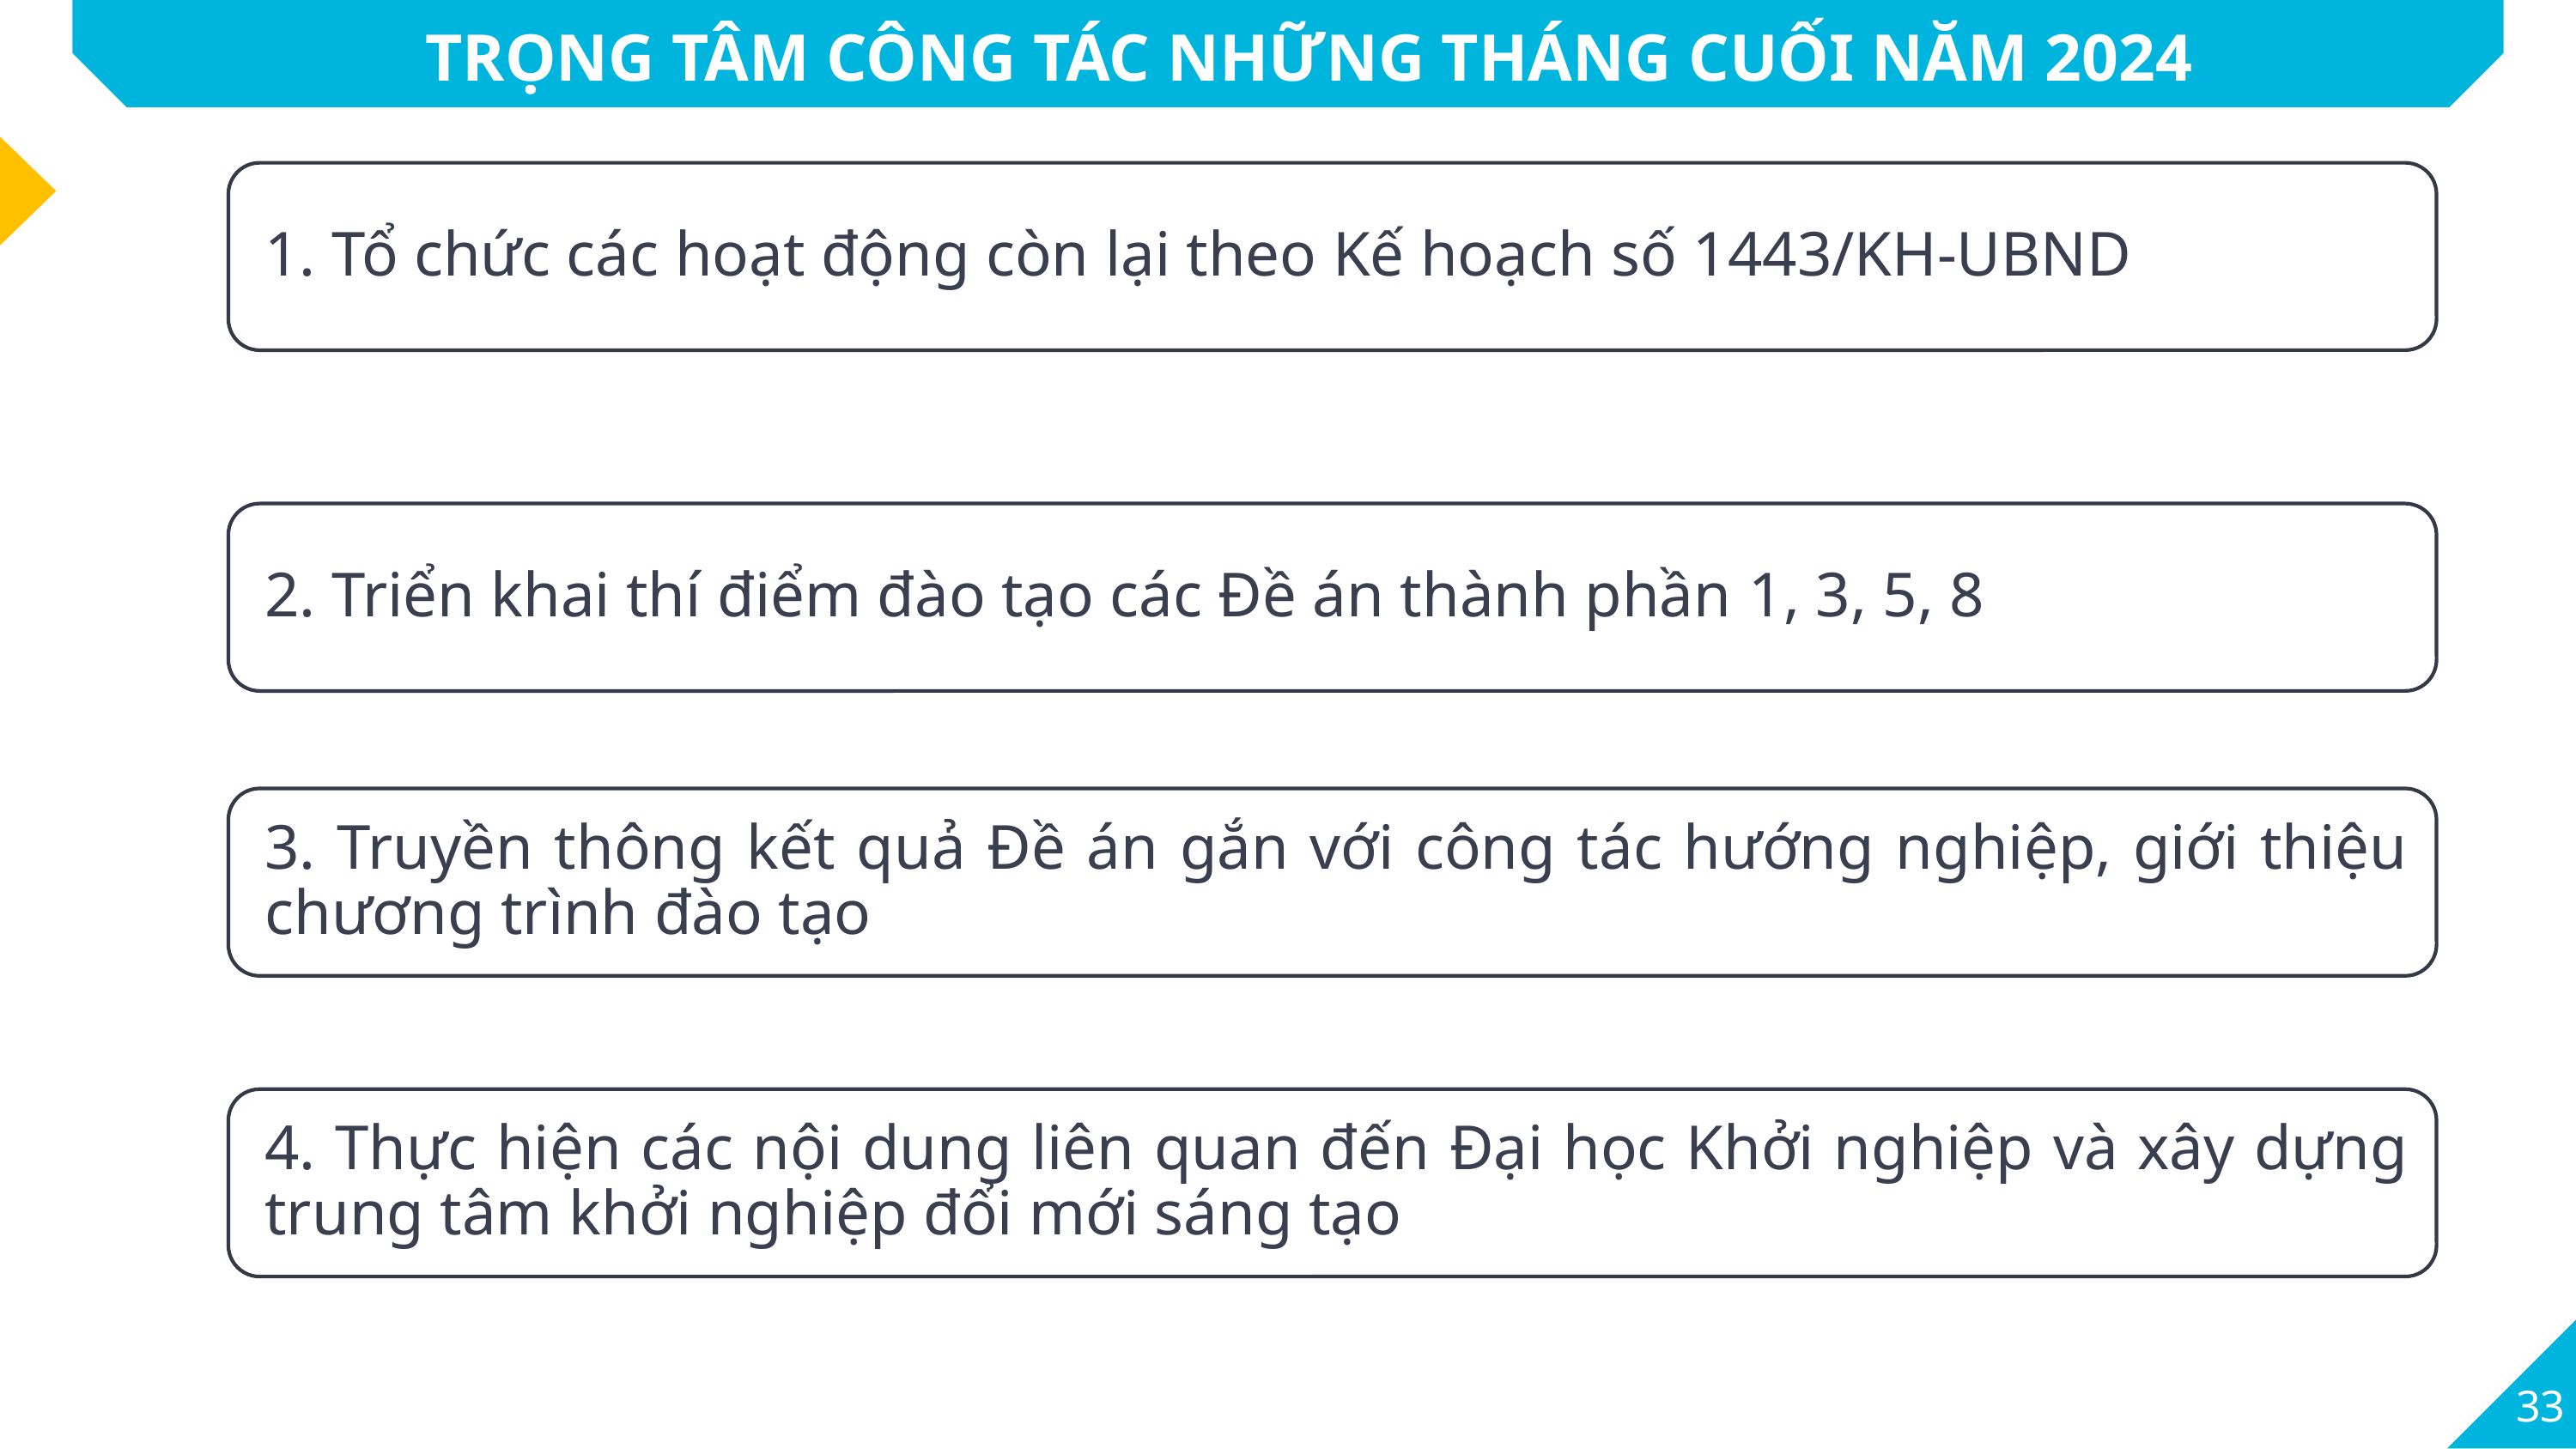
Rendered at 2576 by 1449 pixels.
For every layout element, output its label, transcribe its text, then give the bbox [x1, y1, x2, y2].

slide_number 33 [2436, 1306, 2566, 1438]
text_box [228, 102, 2437, 1307]
picture [222, 101, 228, 107]
text_box TRỌNG TÂM CÔNG TÁC NHỮNG THÁNG CUỐI NĂM 2024 [73, 10, 2546, 101]
